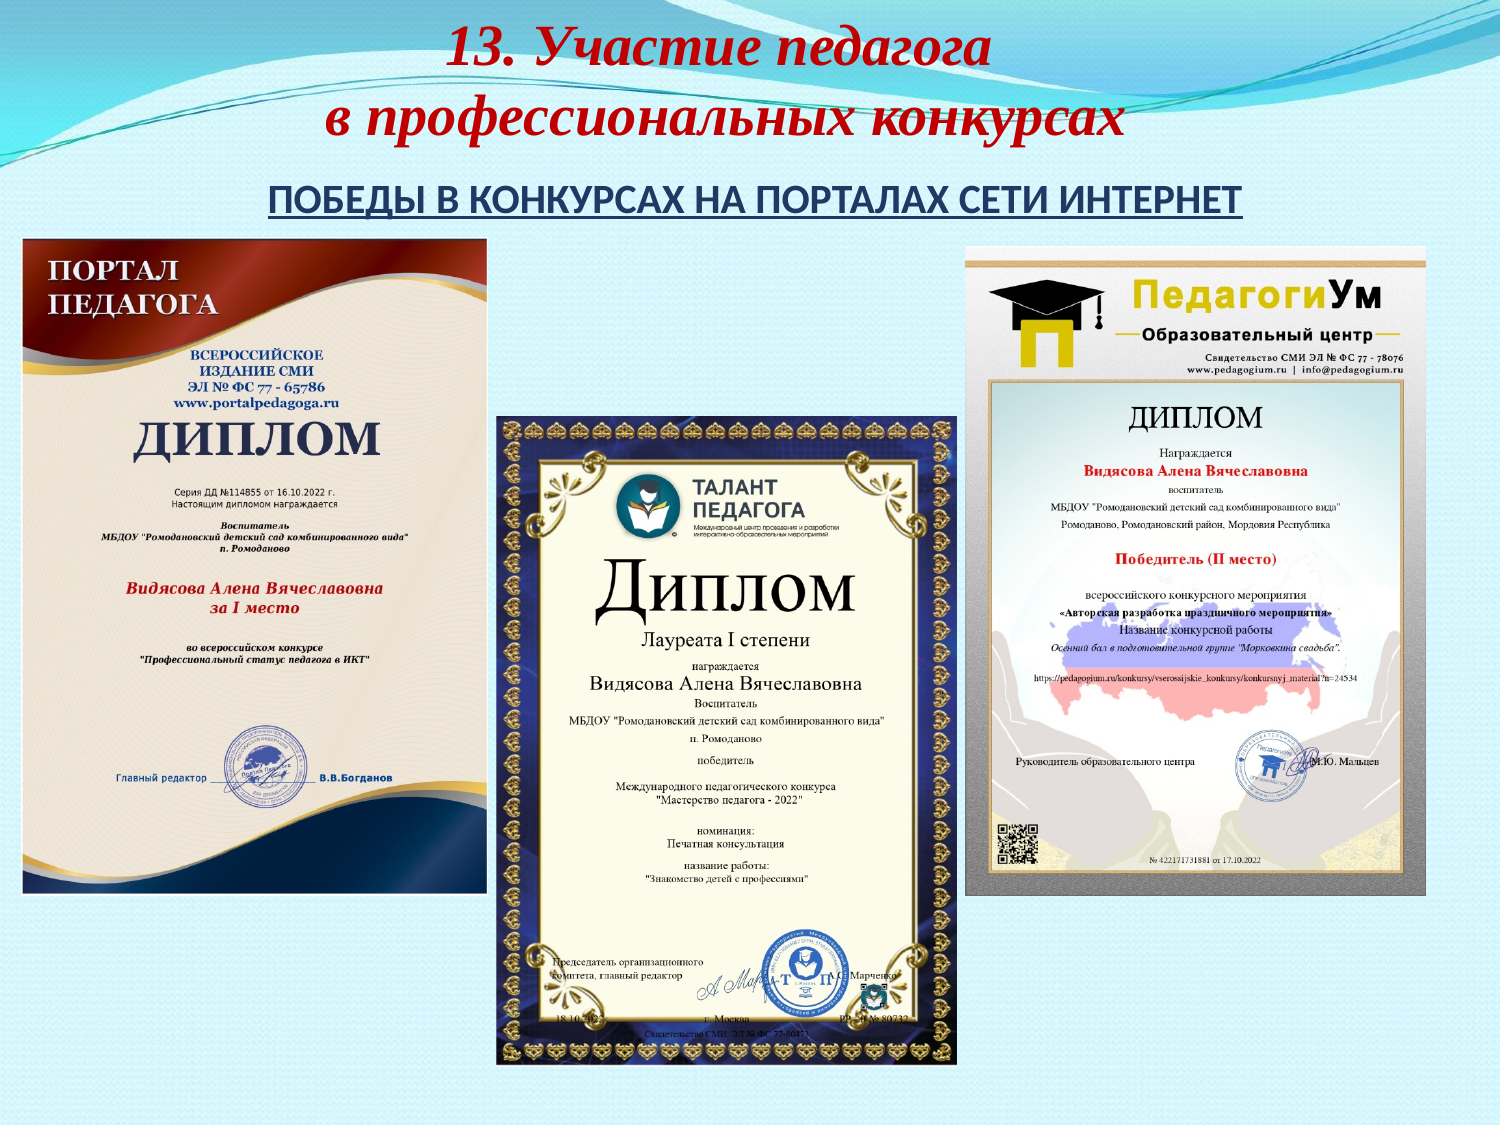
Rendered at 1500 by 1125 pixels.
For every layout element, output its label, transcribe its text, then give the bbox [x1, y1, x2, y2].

text_box ПОБЕДЫ В КОНКУРСАХ НА ПОРТАЛАХ СЕТИ ИНТЕРНЕТ [117, 164, 1393, 229]
picture [0, 0, 1500, 1125]
text_box 13. Участие педагога в профессиональных конкурсах [0, 0, 1477, 155]
